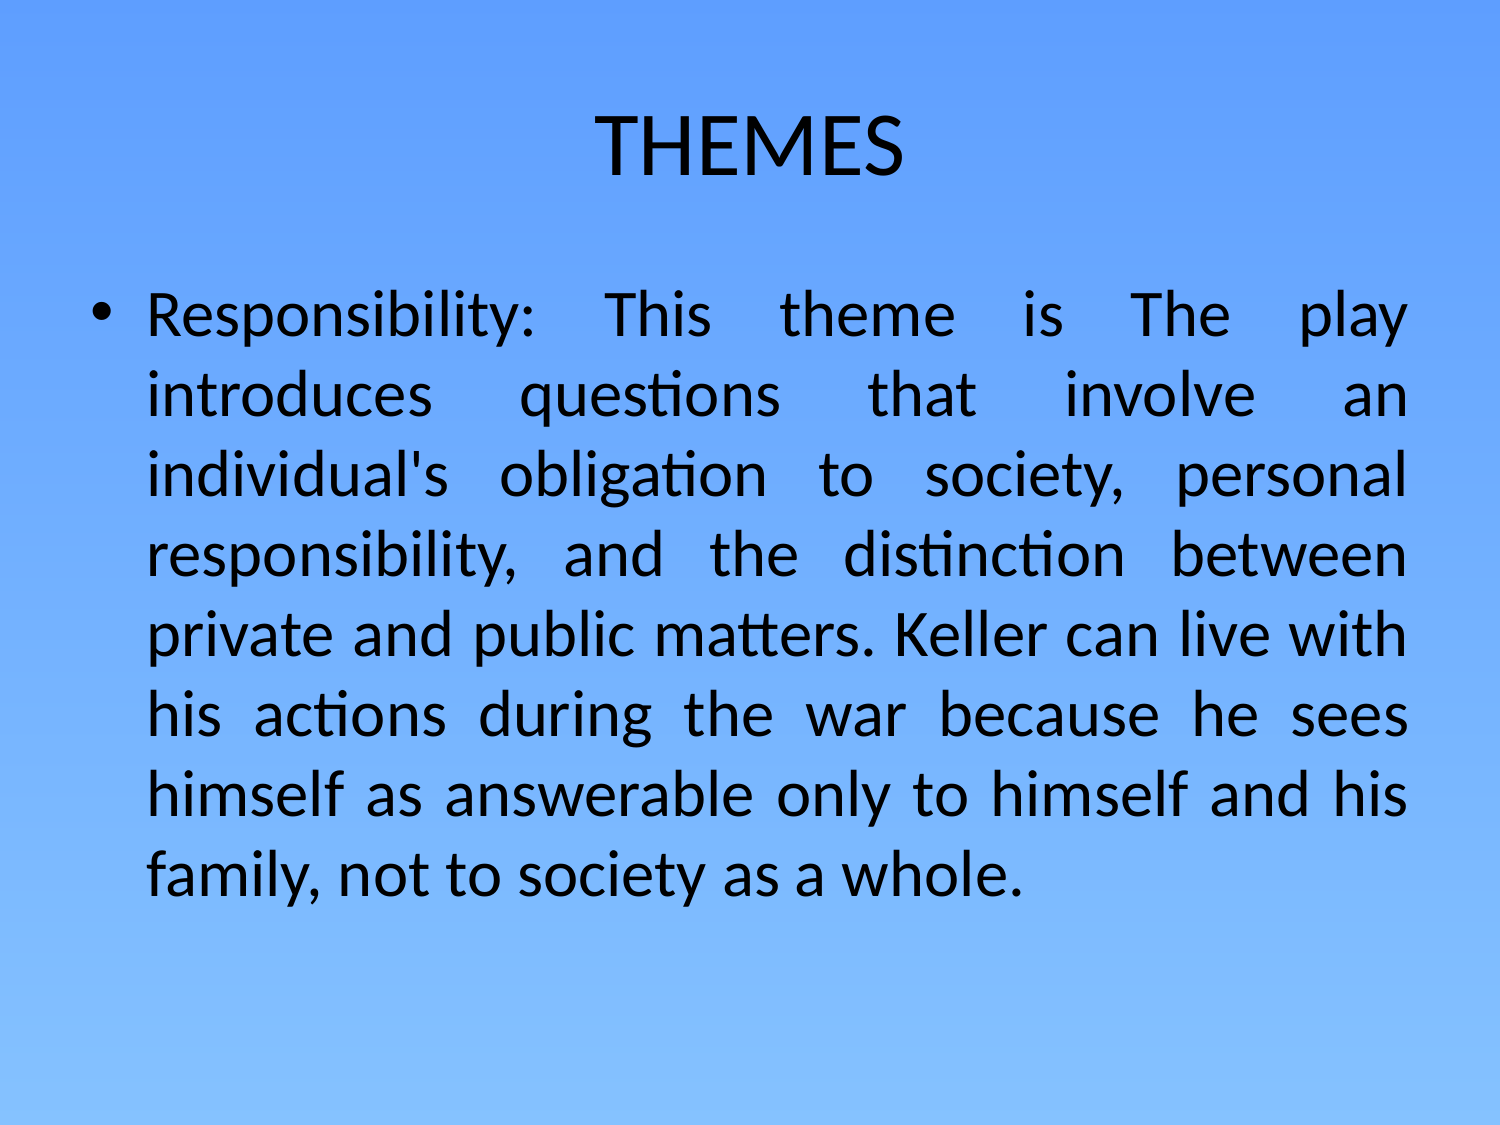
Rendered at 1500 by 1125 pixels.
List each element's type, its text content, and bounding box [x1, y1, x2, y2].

list Responsibility: This theme is The play introduces questions that involve an individual's obligation to society, personal responsibility, and the distinction between private and public matters. Keller can live with his actions during the war because he sees himself as answerable only to himself and his family, not to society as a whole. [75, 262, 1425, 1005]
title THEMES [75, 45, 1425, 233]
